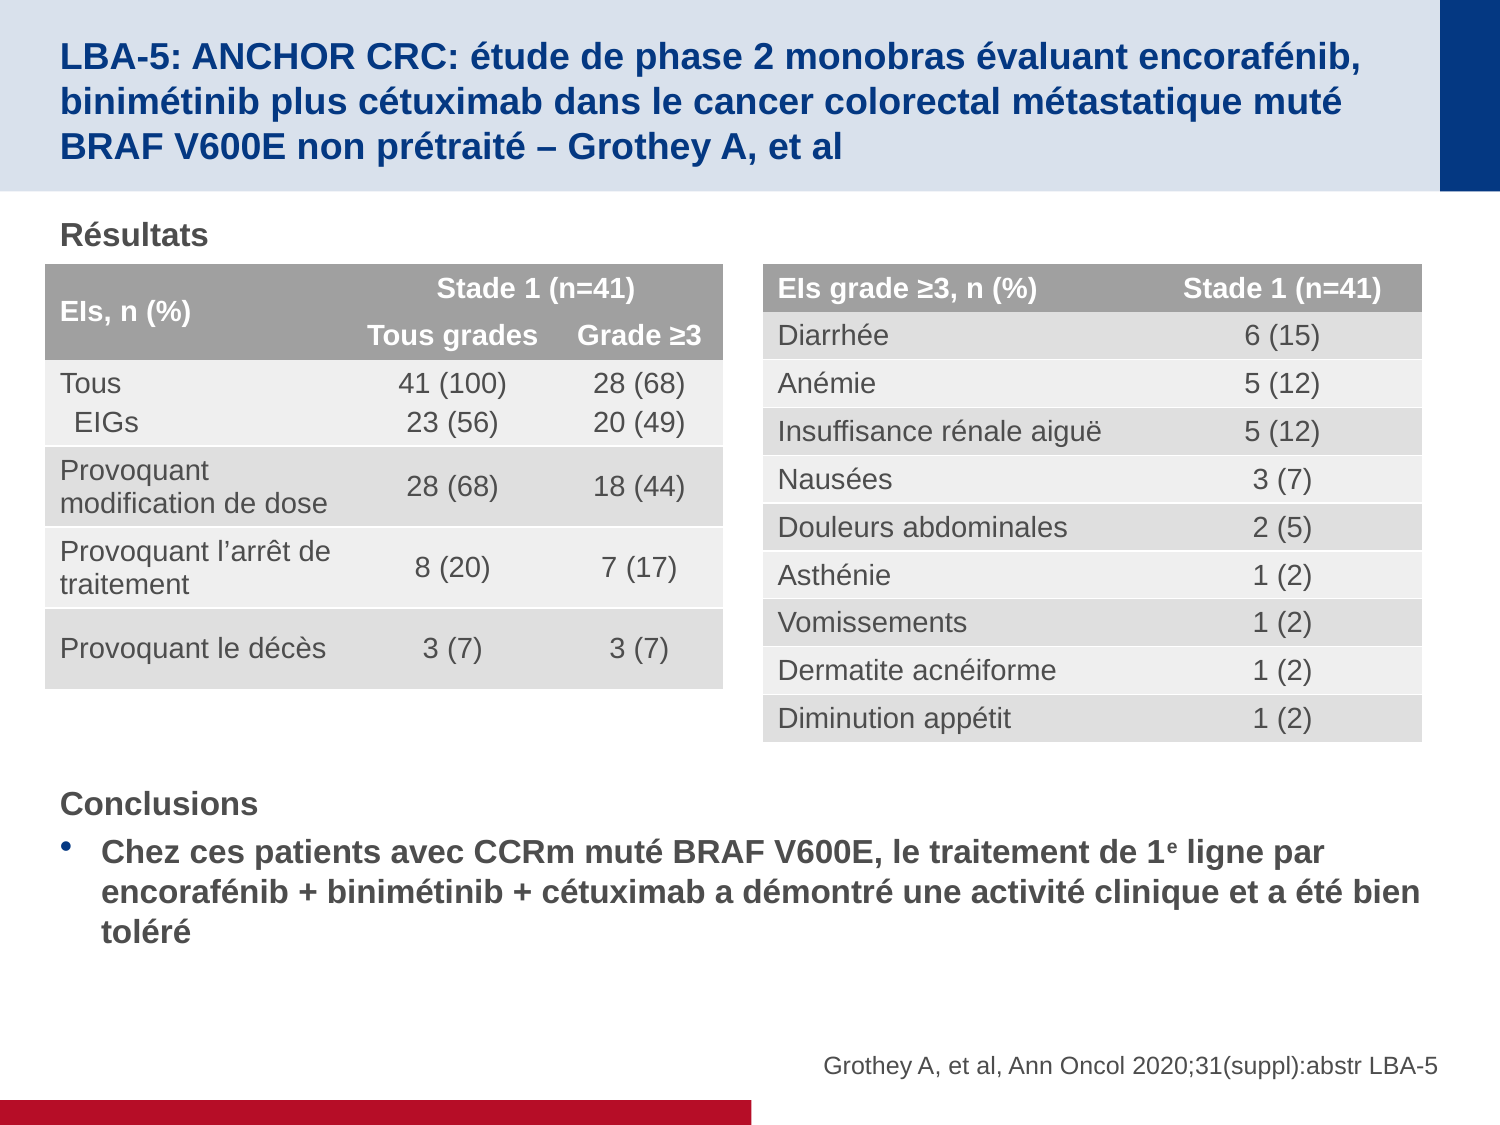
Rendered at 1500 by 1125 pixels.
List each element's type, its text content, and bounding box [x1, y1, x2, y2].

list Résultats Conclusions Chez ces patients avec CCRm muté BRAF V600E, le traitement de 1e ligne par encorafénib + binimétinib + cétuximab a démontré une activité clinique et a été bien toléré [59, 205, 1441, 985]
table_cell Diminution appétit [763, 695, 1143, 742]
table_cell Asthénie [763, 552, 1143, 598]
table_cell 1 (2) [1143, 599, 1422, 646]
table_header EIs, n (%) [45, 264, 349, 360]
title LBA-5: ANCHOR CRC: étude de phase 2 monobras évaluant encorafénib, binimétinib plus cétuximab dans le cancer colorectal métastatique muté BRAF V600E non prétraité – Grothey A, et al [59, 29, 1412, 162]
table_cell 6 (15) [1143, 312, 1422, 359]
table_header EIs grade ≥3, n (%) [763, 264, 1143, 312]
table_cell Grade ≥3 [556, 312, 723, 360]
table_cell 7 (17) [556, 528, 723, 607]
table_cell 1 (2) [1143, 647, 1422, 694]
table_cell 41 (100) 23 (56) [349, 360, 556, 445]
table_cell Vomissements [763, 599, 1143, 646]
table_cell Dermatite acnéiforme [763, 647, 1143, 694]
table_header Stade 1 (n=41) [1143, 264, 1422, 312]
table_cell Nausées [763, 456, 1143, 502]
table_header Stade 1 (n=41) [349, 264, 723, 312]
table_cell Tous grades [349, 312, 556, 360]
table_cell Provoquant le décès [45, 609, 349, 689]
table_cell 28 (68) 20 (49) [556, 360, 723, 445]
table_cell 5 (12) [1143, 408, 1422, 455]
table_cell Tous EIGs [45, 360, 349, 445]
list Grothey A, et al, Ann Oncol 2020;31(suppl):abstr LBA-5 [762, 999, 1441, 1080]
table_cell 3 (7) [556, 609, 723, 689]
table_cell 5 (12) [1143, 360, 1422, 407]
table_cell Provoquant l’arrêt de traitement [45, 528, 349, 607]
table_cell Provoquant modification de dose [45, 447, 349, 526]
table_cell Insuffisance rénale aiguë [763, 408, 1143, 455]
table_cell 2 (5) [1143, 504, 1422, 550]
table_cell 3 (7) [1143, 456, 1422, 502]
table_cell 18 (44) [556, 447, 723, 526]
table_cell 1 (2) [1143, 695, 1422, 742]
table_cell 8 (20) [349, 528, 556, 607]
table_cell 1 (2) [1143, 552, 1422, 598]
table_cell 3 (7) [349, 609, 556, 689]
table_cell 28 (68) [349, 447, 556, 526]
table_cell Diarrhée [763, 312, 1143, 359]
table_cell Anémie [763, 360, 1143, 407]
table_cell Douleurs abdominales [763, 504, 1143, 550]
